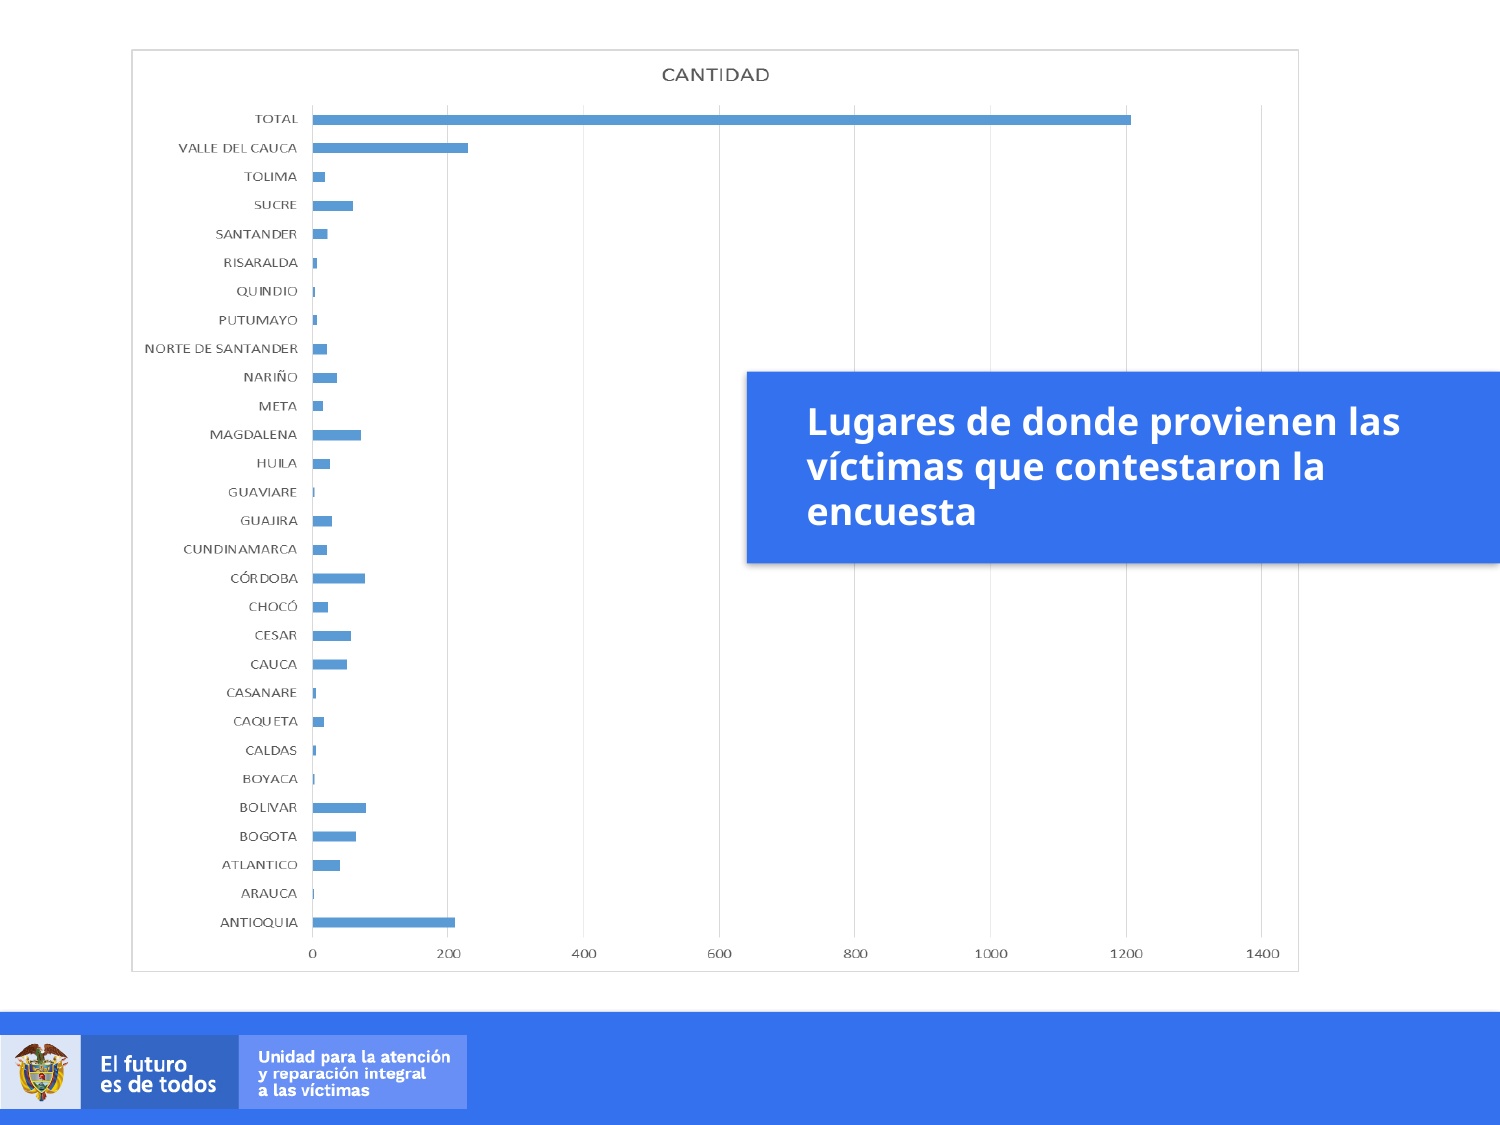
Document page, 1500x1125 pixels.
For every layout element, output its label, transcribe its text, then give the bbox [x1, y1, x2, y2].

text_box Lugares de donde provienen las víctimas que contestaron la encuesta [1305, 390, 1437, 541]
text_box [0, 1011, 1500, 1125]
picture [0, 1035, 468, 1109]
text_box [1305, 371, 1500, 564]
picture [131, 49, 1300, 973]
